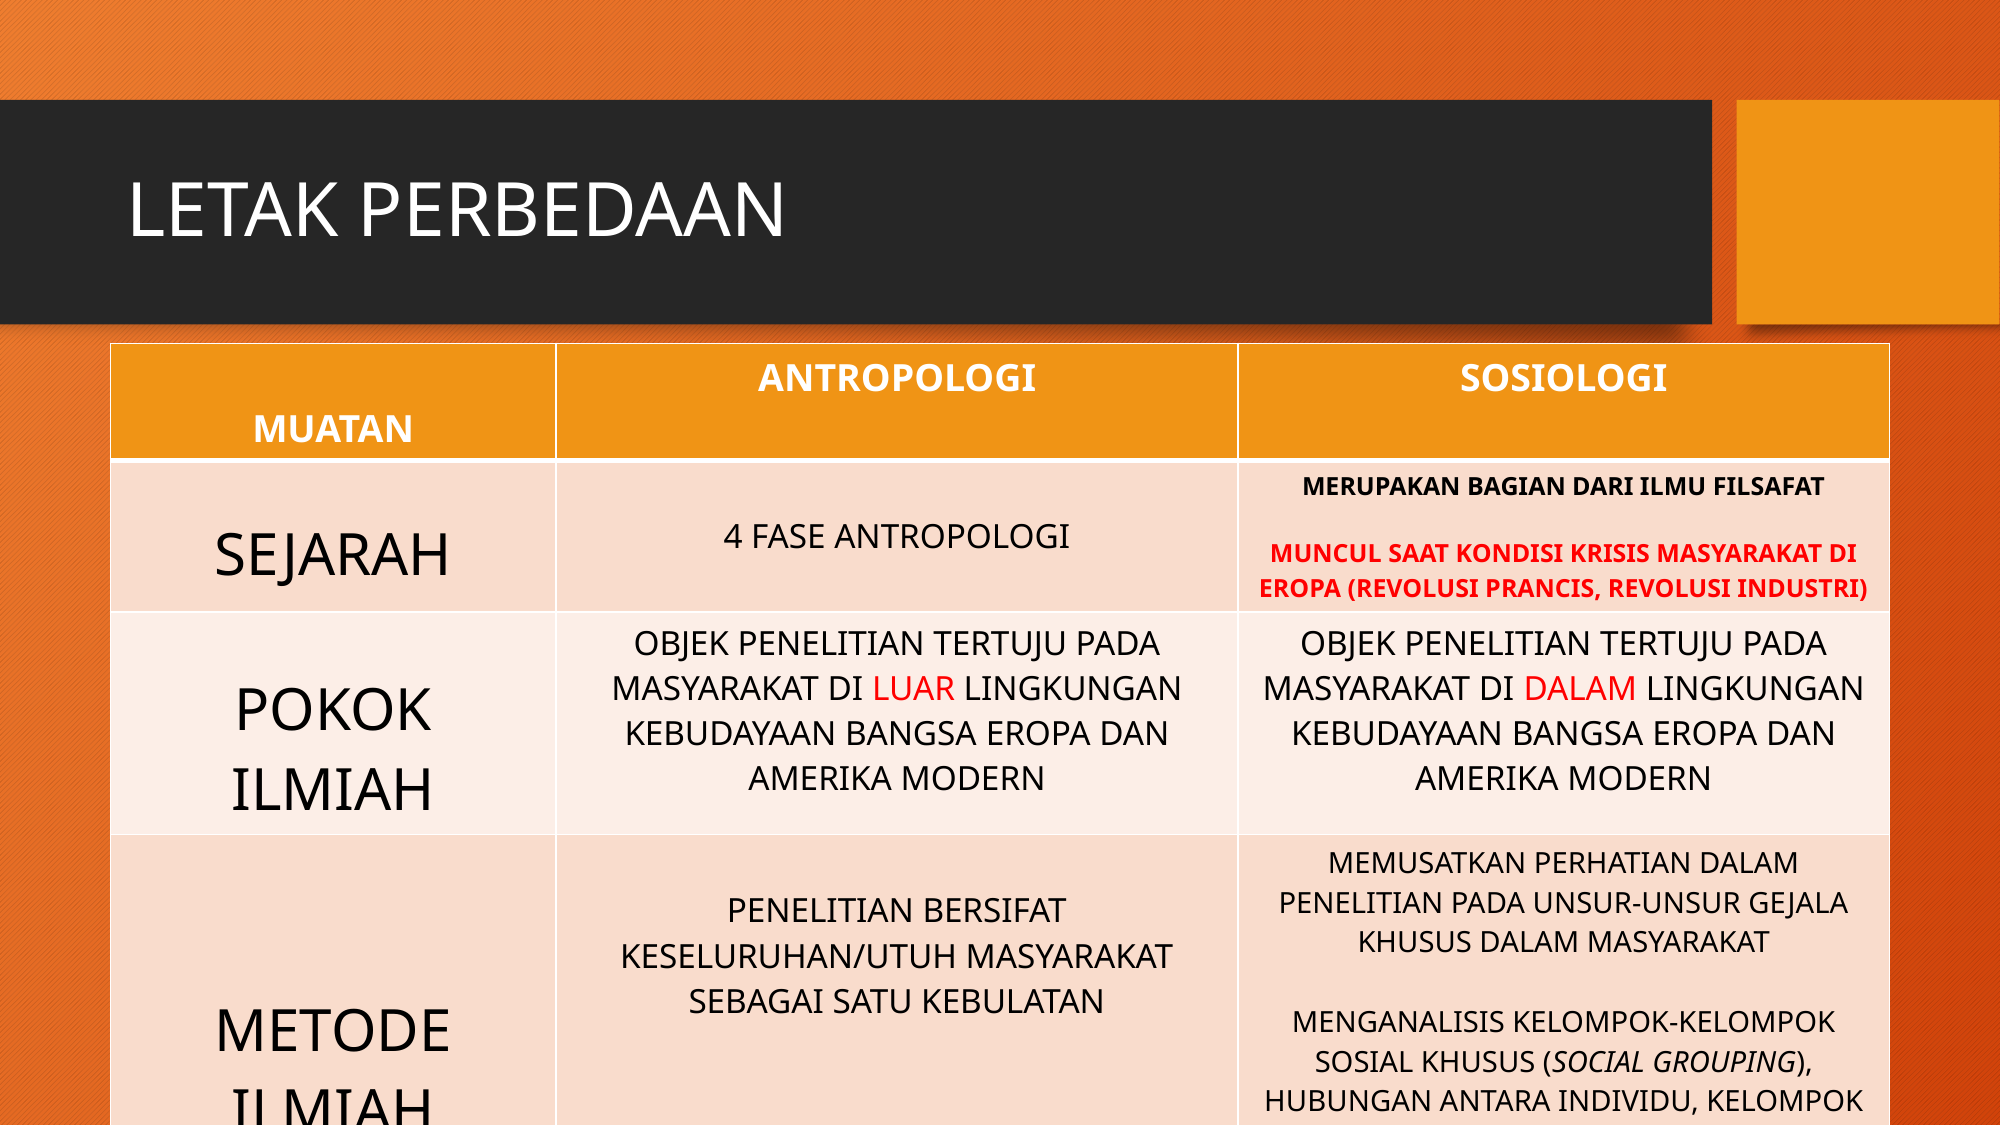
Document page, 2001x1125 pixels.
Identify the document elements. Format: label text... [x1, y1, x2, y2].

table_cell OBJEK PENELITIAN TERTUJU PADA MASYARAKAT DI LUAR LINGKUNGAN KEBUDAYAAN BANGSA EROPA DAN AMERIKA MODERN [557, 613, 1237, 834]
table_header SOSIOLOGI [1239, 344, 1889, 458]
title LETAK PERBEDAAN [111, 123, 1689, 301]
picture [1736, 325, 2000, 347]
table_cell PENELITIAN BERSIFAT KESELURUHAN/UTUH MASYARAKAT SEBAGAI SATU KEBULATAN [557, 835, 1237, 1125]
table_cell MEMUSATKAN PERHATIAN DALAM PENELITIAN PADA UNSUR-UNSUR GEJALA KHUSUS DALAM MASYARAKAT MENGANALISIS KELOMPOK-KELOMPOK SOSIAL KHUSUS (SOCIAL GROUPING), HUBUNGAN ANTARA INDIVIDU, KELOMPOK (SOCIAL RELATION), PROSES-PROSES DI DALAM MASYARAKAT (SOCIAL PROSES) [1239, 835, 1889, 1125]
table_cell 4 FASE ANTROPOLOGI [557, 463, 1237, 611]
table_cell SEJARAH [111, 463, 555, 611]
table_cell OBJEK PENELITIAN TERTUJU PADA MASYARAKAT DI DALAM LINGKUNGAN KEBUDAYAAN BANGSA EROPA DAN AMERIKA MODERN [1239, 613, 1889, 834]
table_cell MERUPAKAN BAGIAN DARI ILMU FILSAFAT MUNCUL SAAT KONDISI KRISIS MASYARAKAT DI EROPA (REVOLUSI PRANCIS, REVOLUSI INDUSTRI) [1239, 463, 1889, 611]
picture [0, 325, 1713, 376]
table_header MUATAN [111, 344, 555, 458]
table_cell POKOK ILMIAH [111, 613, 555, 834]
table_header ANTROPOLOGI [557, 344, 1237, 458]
table_cell METODE ILMIAH [111, 835, 555, 1125]
